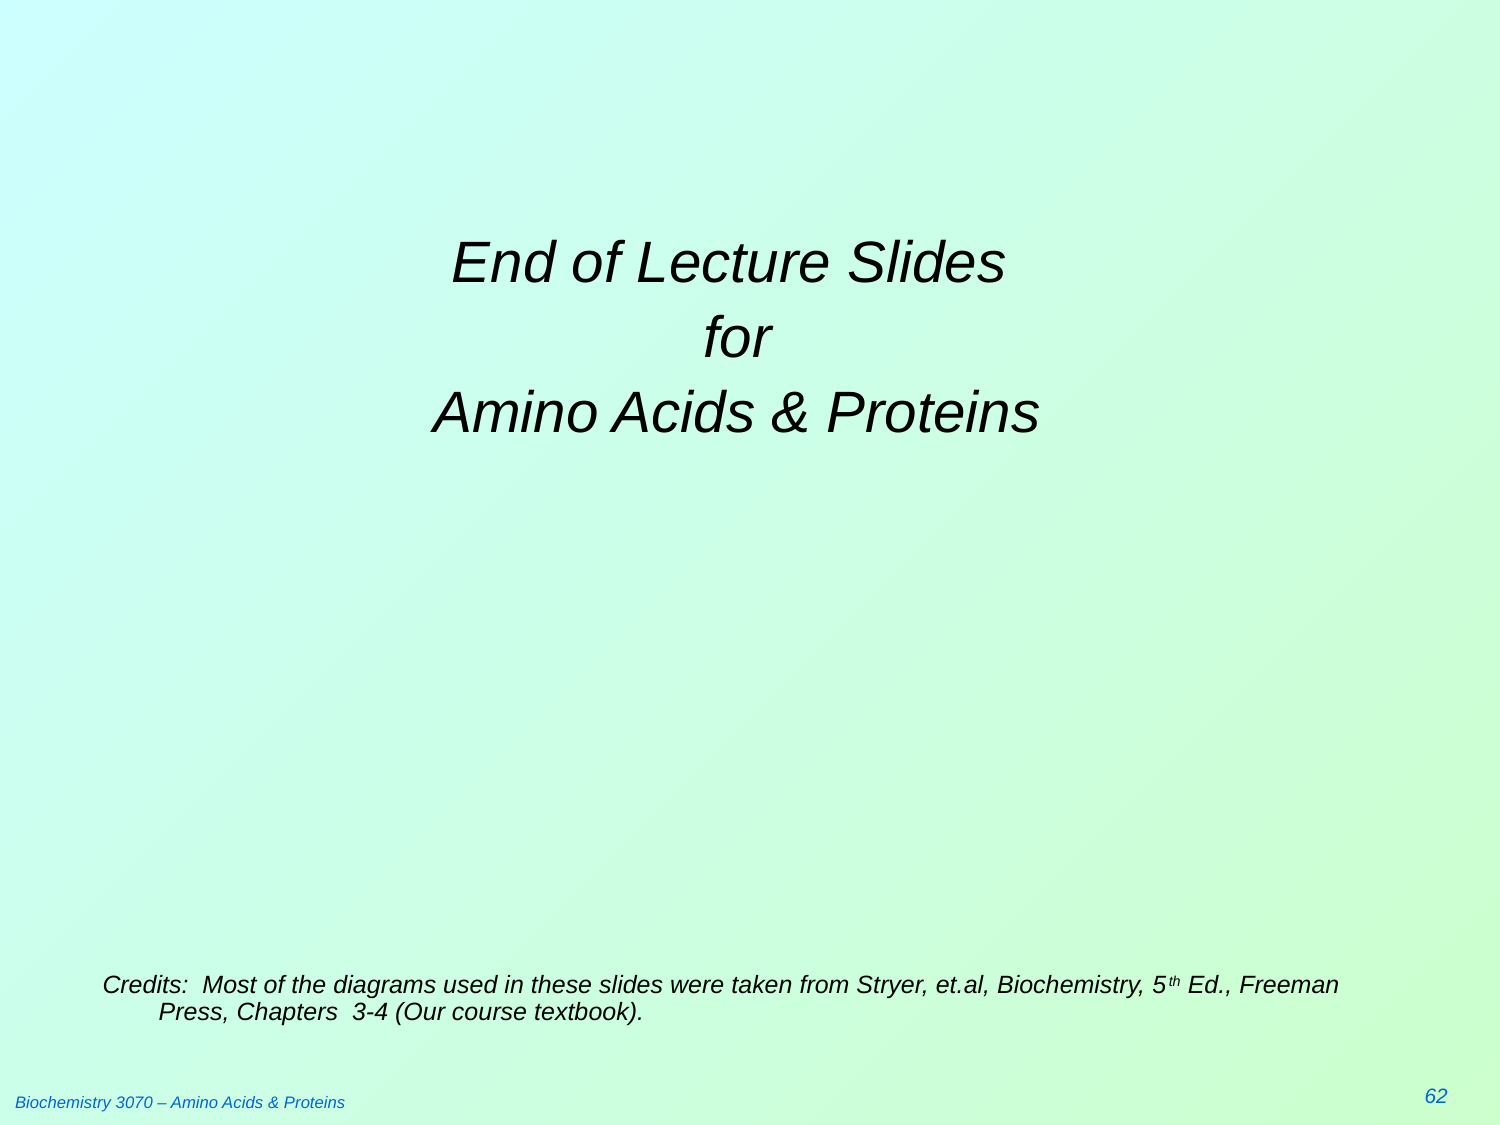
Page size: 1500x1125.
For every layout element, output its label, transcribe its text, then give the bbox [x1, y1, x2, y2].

footer Biochemistry 3070 – Amino Acids & Proteins [0, 1084, 425, 1125]
slide_number 62 [1374, 1074, 1463, 1125]
list End of Lecture Slides for Amino Acids & Proteins Credits: Most of the diagrams used in these slides were taken from Stryer, et.al, Biochemistry, 5th Ed., Freeman Press, Chapters 3-4 (Our course textbook). [87, 224, 1388, 1088]
